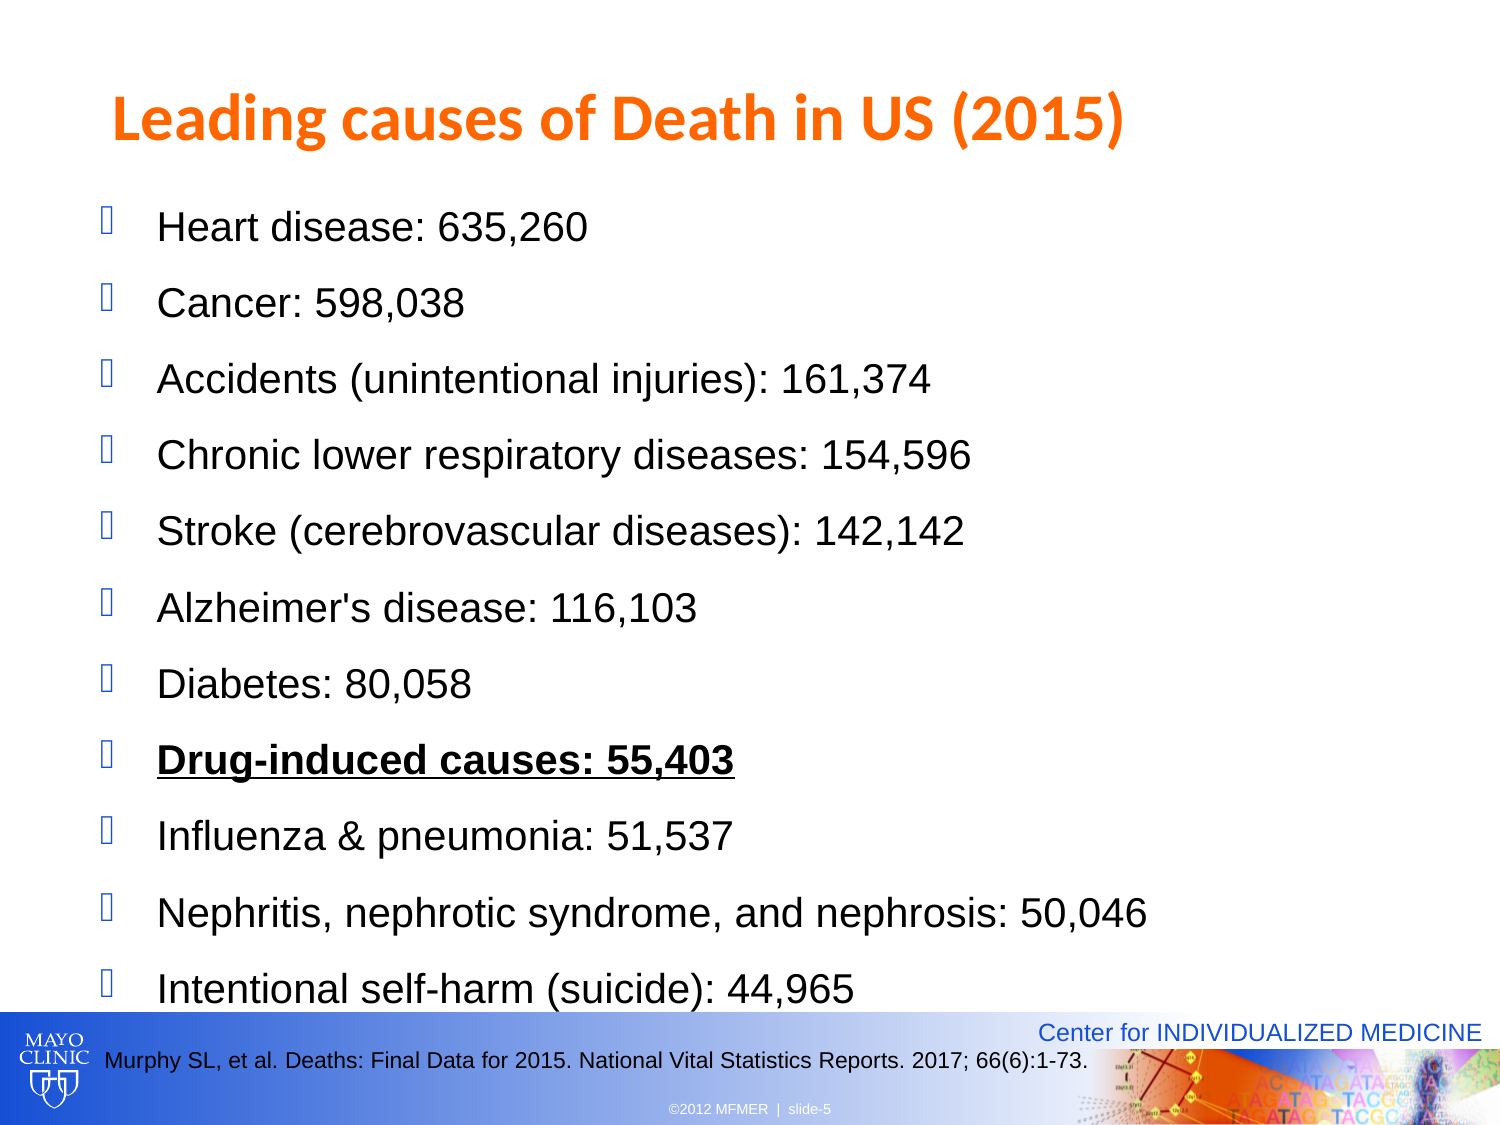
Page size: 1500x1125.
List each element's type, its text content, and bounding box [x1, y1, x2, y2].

list Heart disease: 635,260 Cancer: 598,038 Accidents (unintentional injuries): 161,374 Chronic lower respiratory diseases: 154,596 Stroke (cerebrovascular diseases): 142,142 Alzheimer's disease: 116,103 Diabetes: 80,058 Drug-induced causes: 55,403 Influenza & pneumonia: 51,537 Nephritis, nephrotic syndrome, and nephrosis: 50,046 Intentional self-harm (suicide): 44,965 [99, 174, 1377, 940]
title Leading causes of Death in US (2015) [112, 50, 1389, 163]
picture [1034, 1049, 1500, 1125]
text_box Murphy SL, et al. Deaths: Final Data for 2015. National Vital Statistics Reports. 2017; 66(6):1-73. [89, 1037, 1105, 1081]
